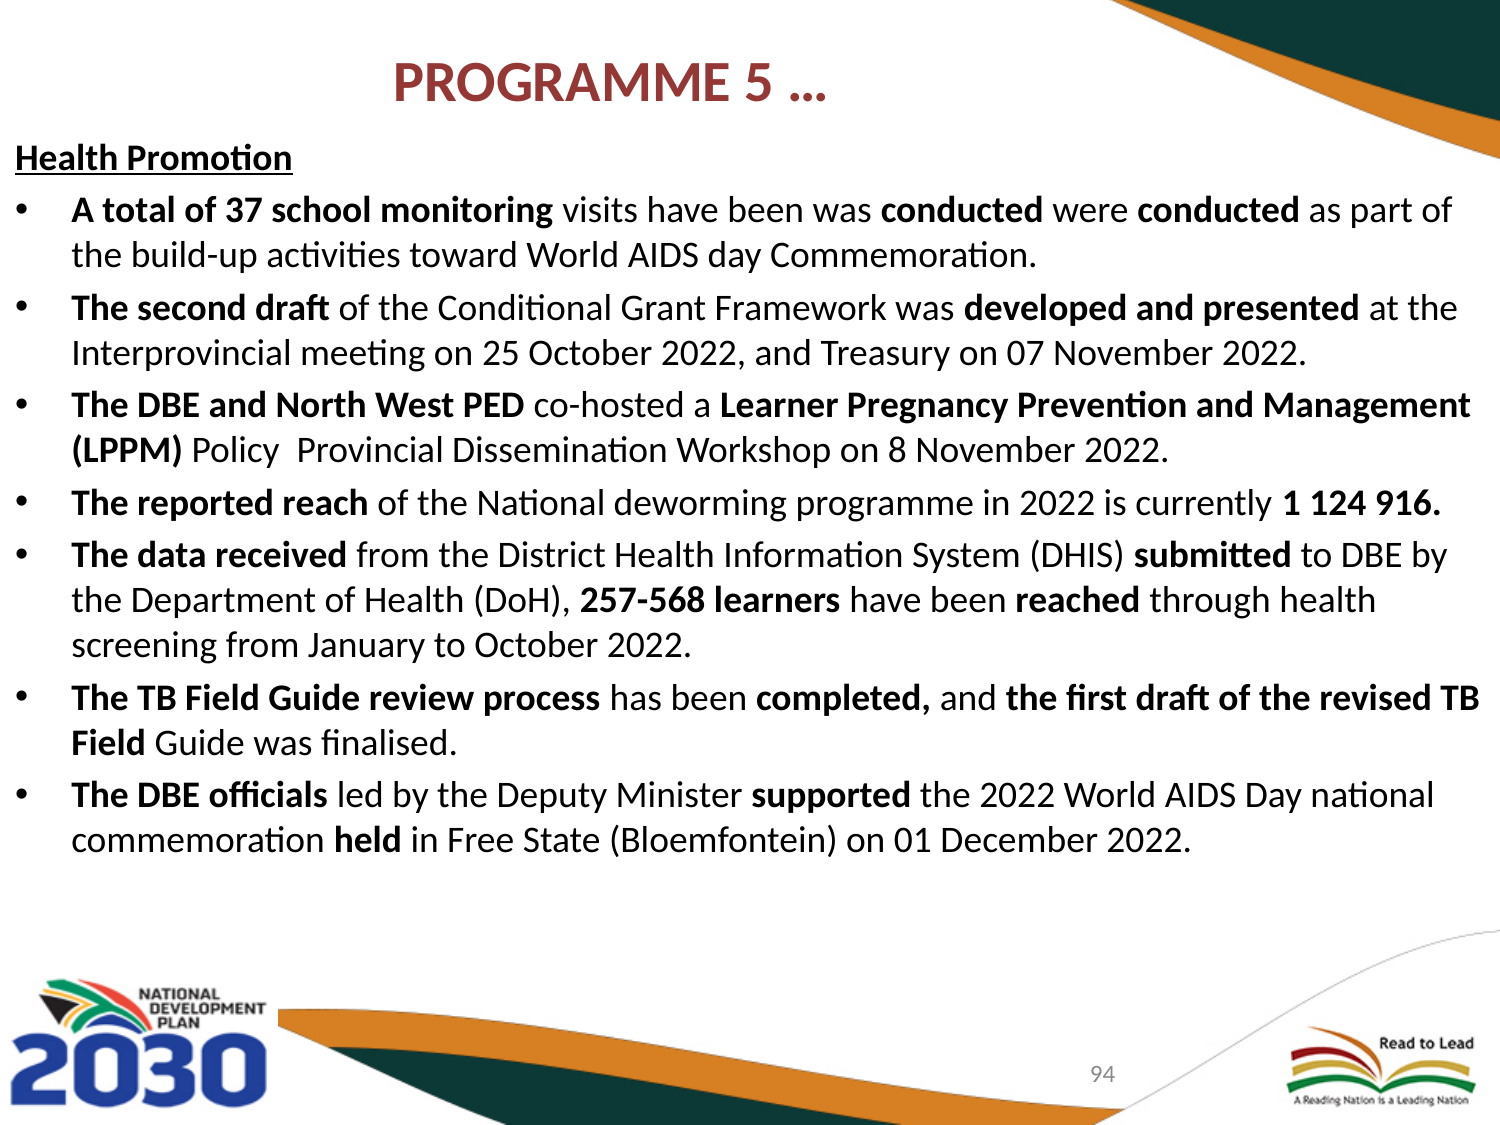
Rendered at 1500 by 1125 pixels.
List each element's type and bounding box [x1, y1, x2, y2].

title [0, 0, 1223, 125]
list [0, 125, 1500, 982]
picture [0, 974, 1500, 1125]
picture [1223, 0, 1500, 125]
slide_number [1074, 1042, 1425, 1103]
